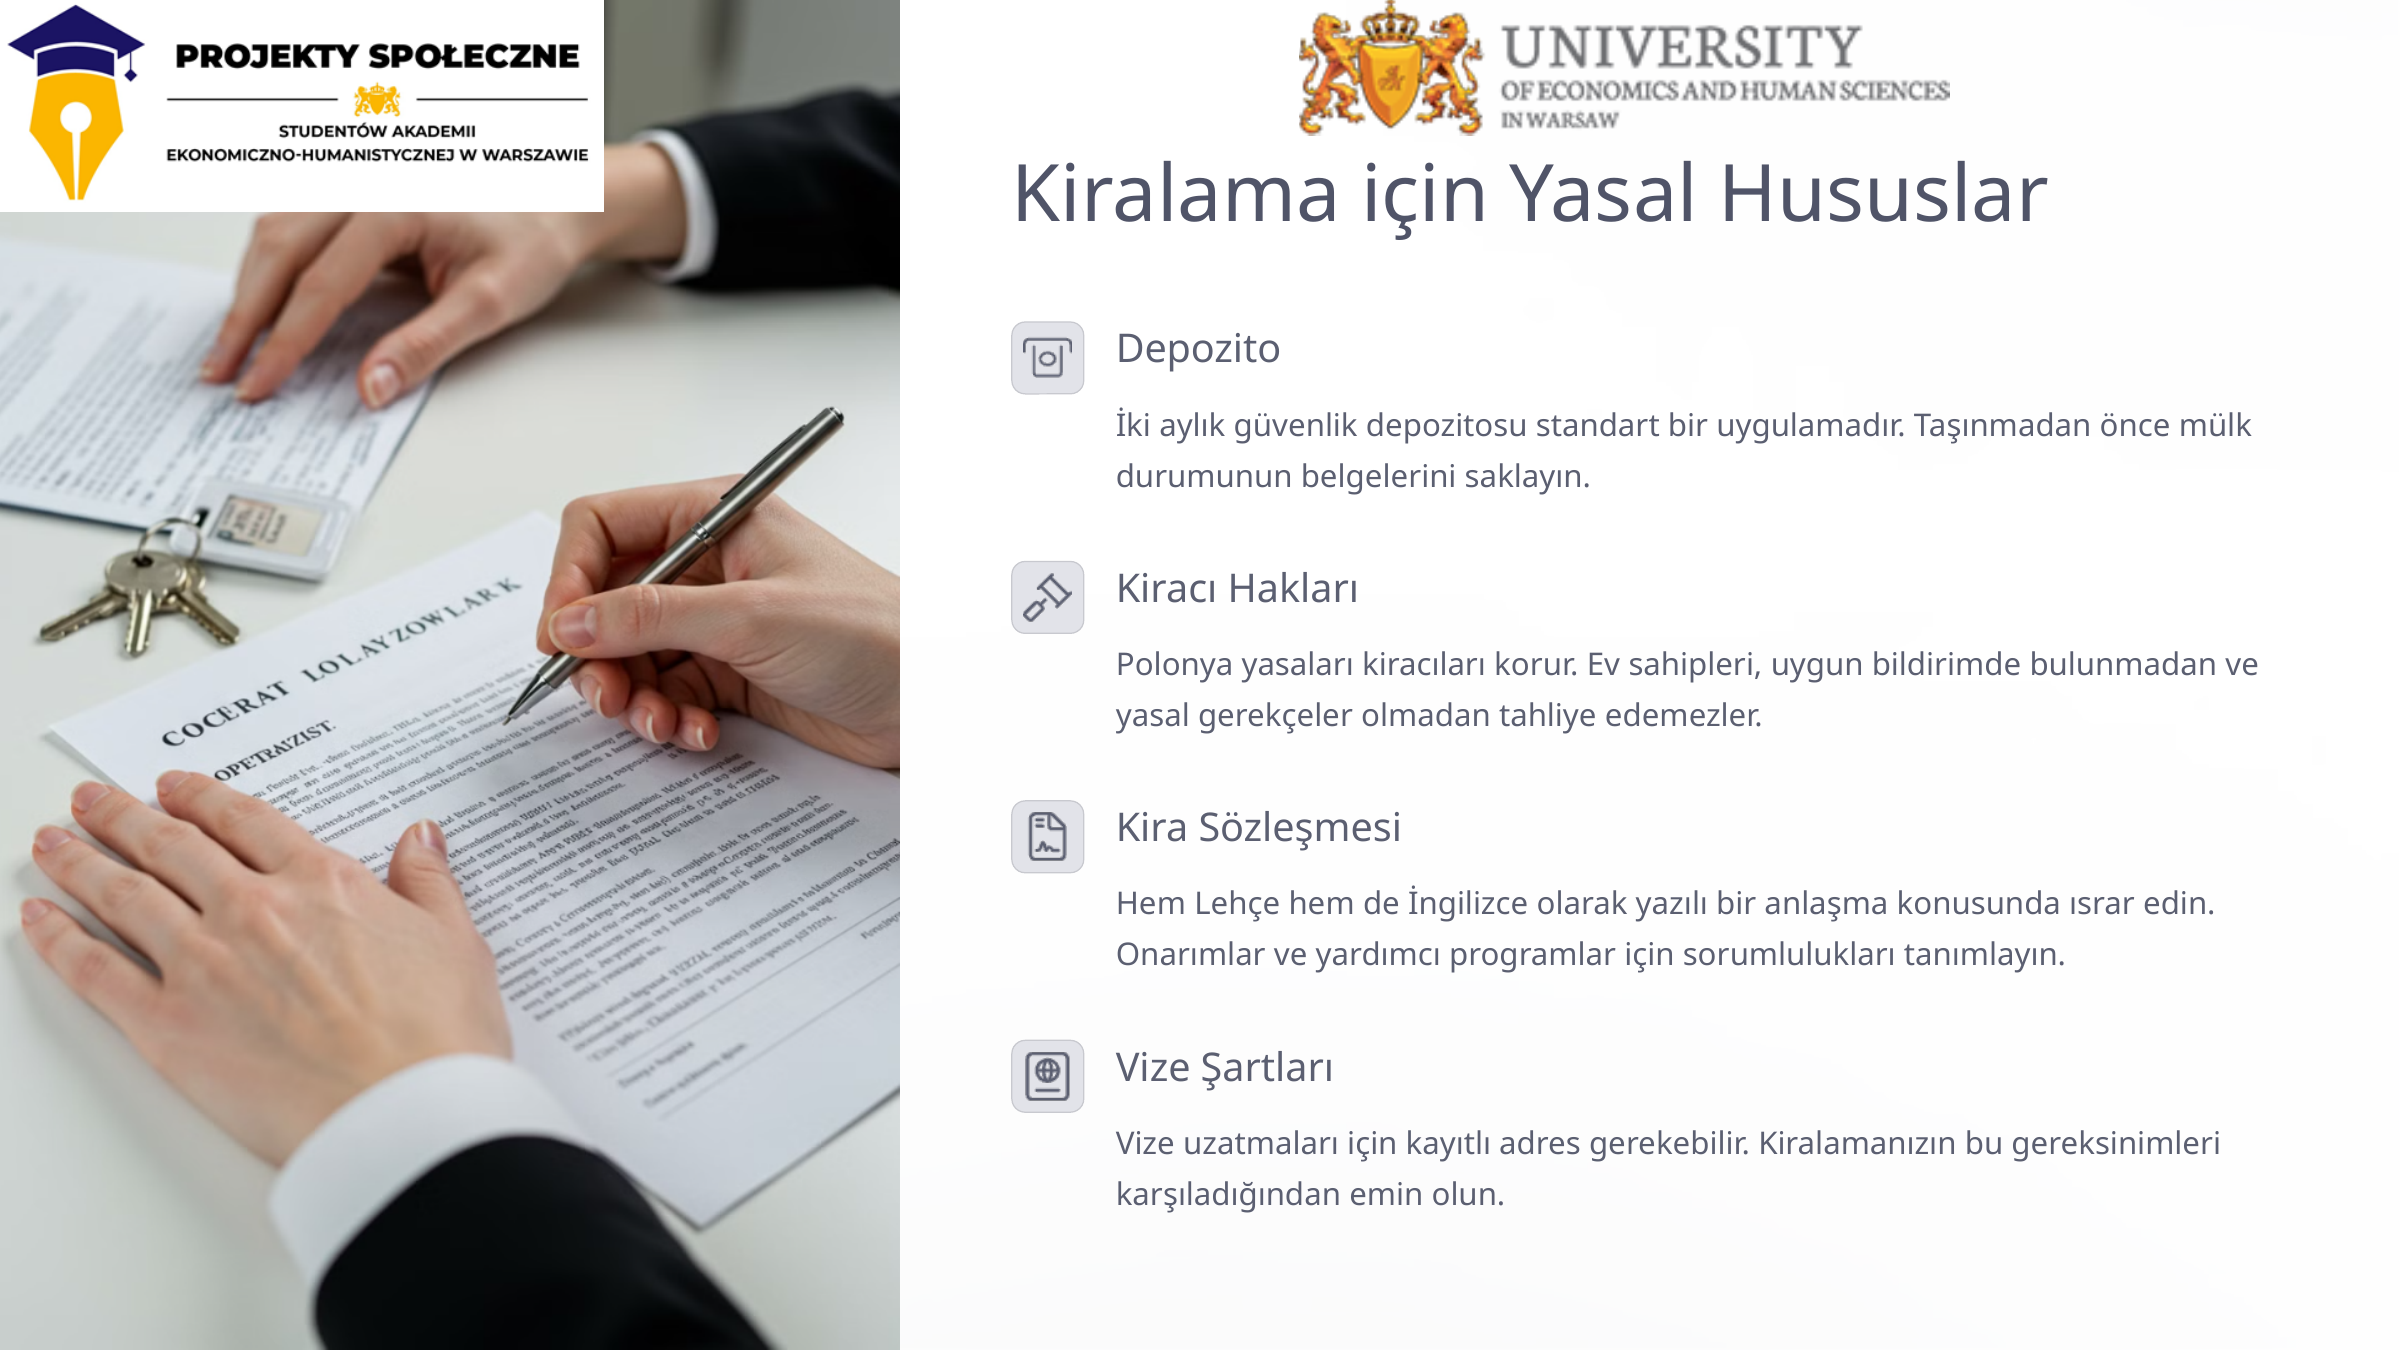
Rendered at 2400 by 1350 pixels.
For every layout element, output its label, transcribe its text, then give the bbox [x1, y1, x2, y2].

text_box Depozito [1115, 321, 1516, 372]
text_box Kiralama için Yasal Hususlar [1011, 138, 2238, 238]
text_box Vize uzatmaları için kayıtlı adres gerekebilir. Kiralamanızın bu gereksinimleri karşıladığından emin olun. [1115, 1109, 2288, 1212]
text_box İki aylık güvenlik depozitosu standart bir uygulamadır. Taşınmadan önce mülk durumunun belgelerini saklayın. [1115, 391, 2288, 494]
picture [1299, 0, 1950, 136]
text_box [1011, 1040, 1084, 1113]
text_box Hem Lehçe hem de İngilizce olarak yazılı bir anlaşma konusunda ısrar edin. Onarımlar ve yardımcı programlar için sorumlulukları tanımlayın. [1115, 870, 2288, 973]
picture [0, 0, 900, 1350]
text_box [1011, 800, 1084, 873]
text_box [1011, 561, 1084, 634]
picture [1023, 1046, 1072, 1107]
text_box [1011, 321, 1084, 394]
text_box Polonya yasaları kiracıları korur. Ev sahipleri, uygun bildirimde bulunmadan ve yasal gerekçeler olmadan tahliye edemezler. [1115, 630, 2288, 733]
text_box Kira Sözleşmesi [1115, 800, 1516, 851]
text_box Kiracı Hakları [1115, 561, 1516, 612]
picture [1023, 806, 1072, 867]
picture [1023, 327, 1072, 388]
picture [1023, 567, 1072, 628]
text_box Vize Şartları [1115, 1040, 1516, 1091]
